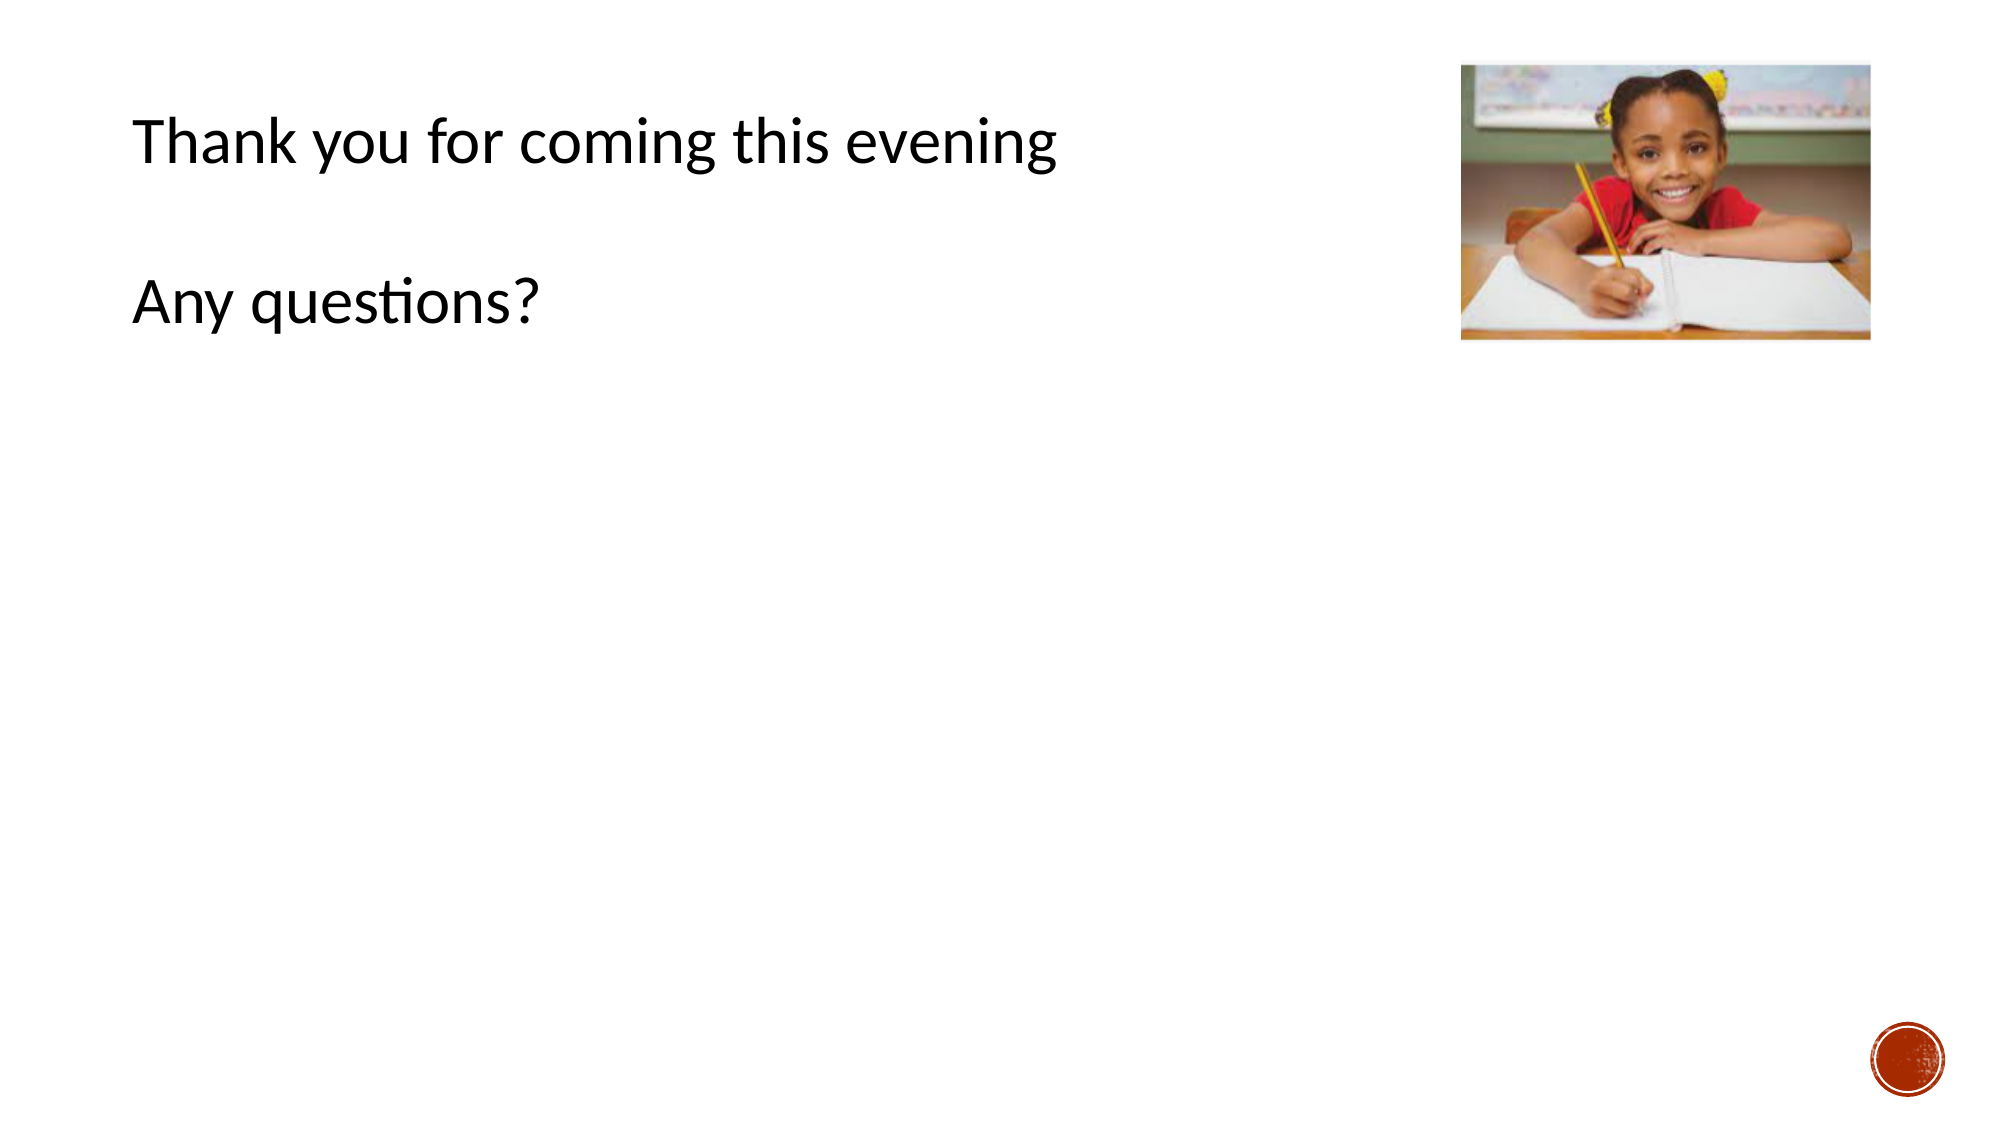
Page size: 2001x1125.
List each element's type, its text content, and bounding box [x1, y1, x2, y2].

picture [1461, 59, 1882, 348]
text_box Thank you for coming this evening Any questions? [117, 89, 1460, 345]
